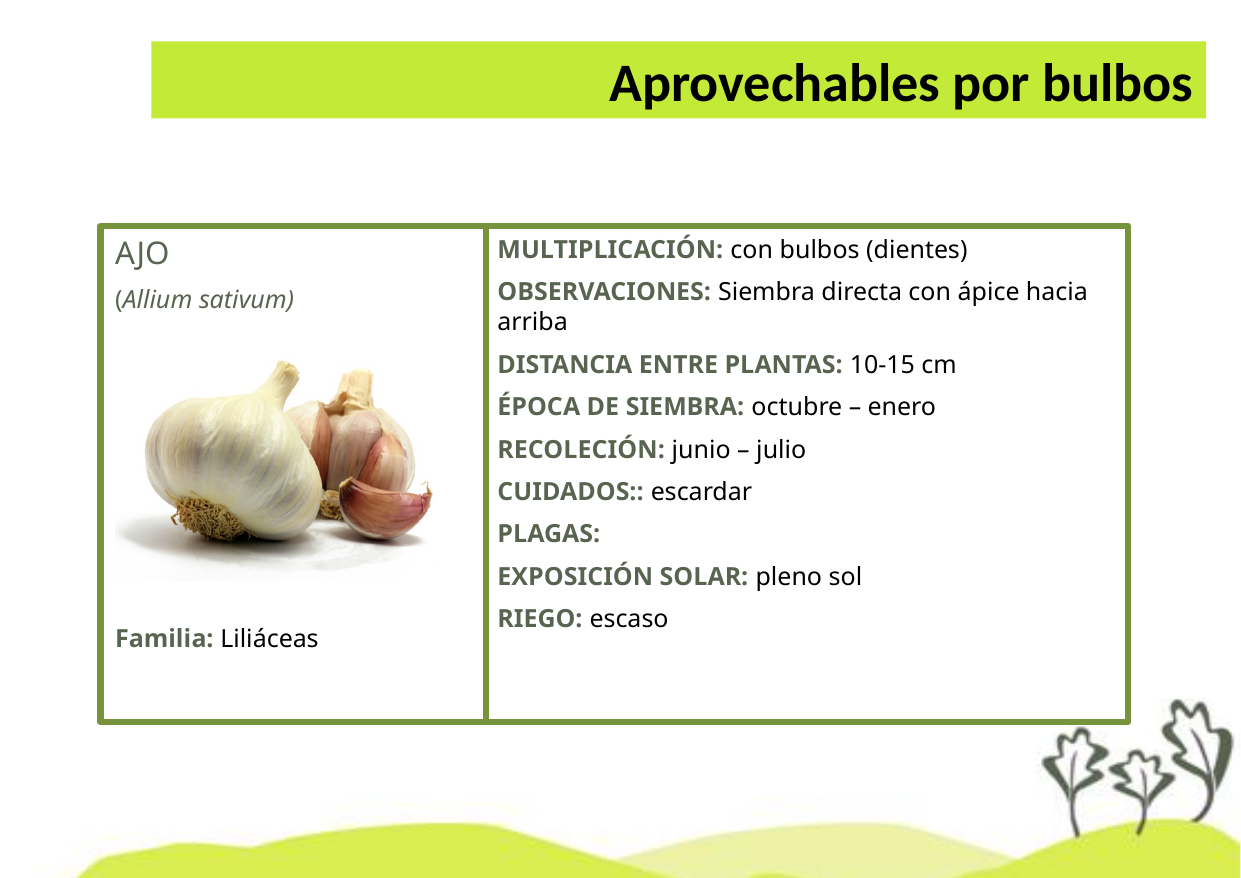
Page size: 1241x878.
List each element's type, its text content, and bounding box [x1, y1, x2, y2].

text_box Aprovechables por bulbos [151, 41, 1207, 119]
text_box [100, 225, 1129, 723]
picture [0, 697, 1241, 878]
picture [115, 343, 472, 582]
